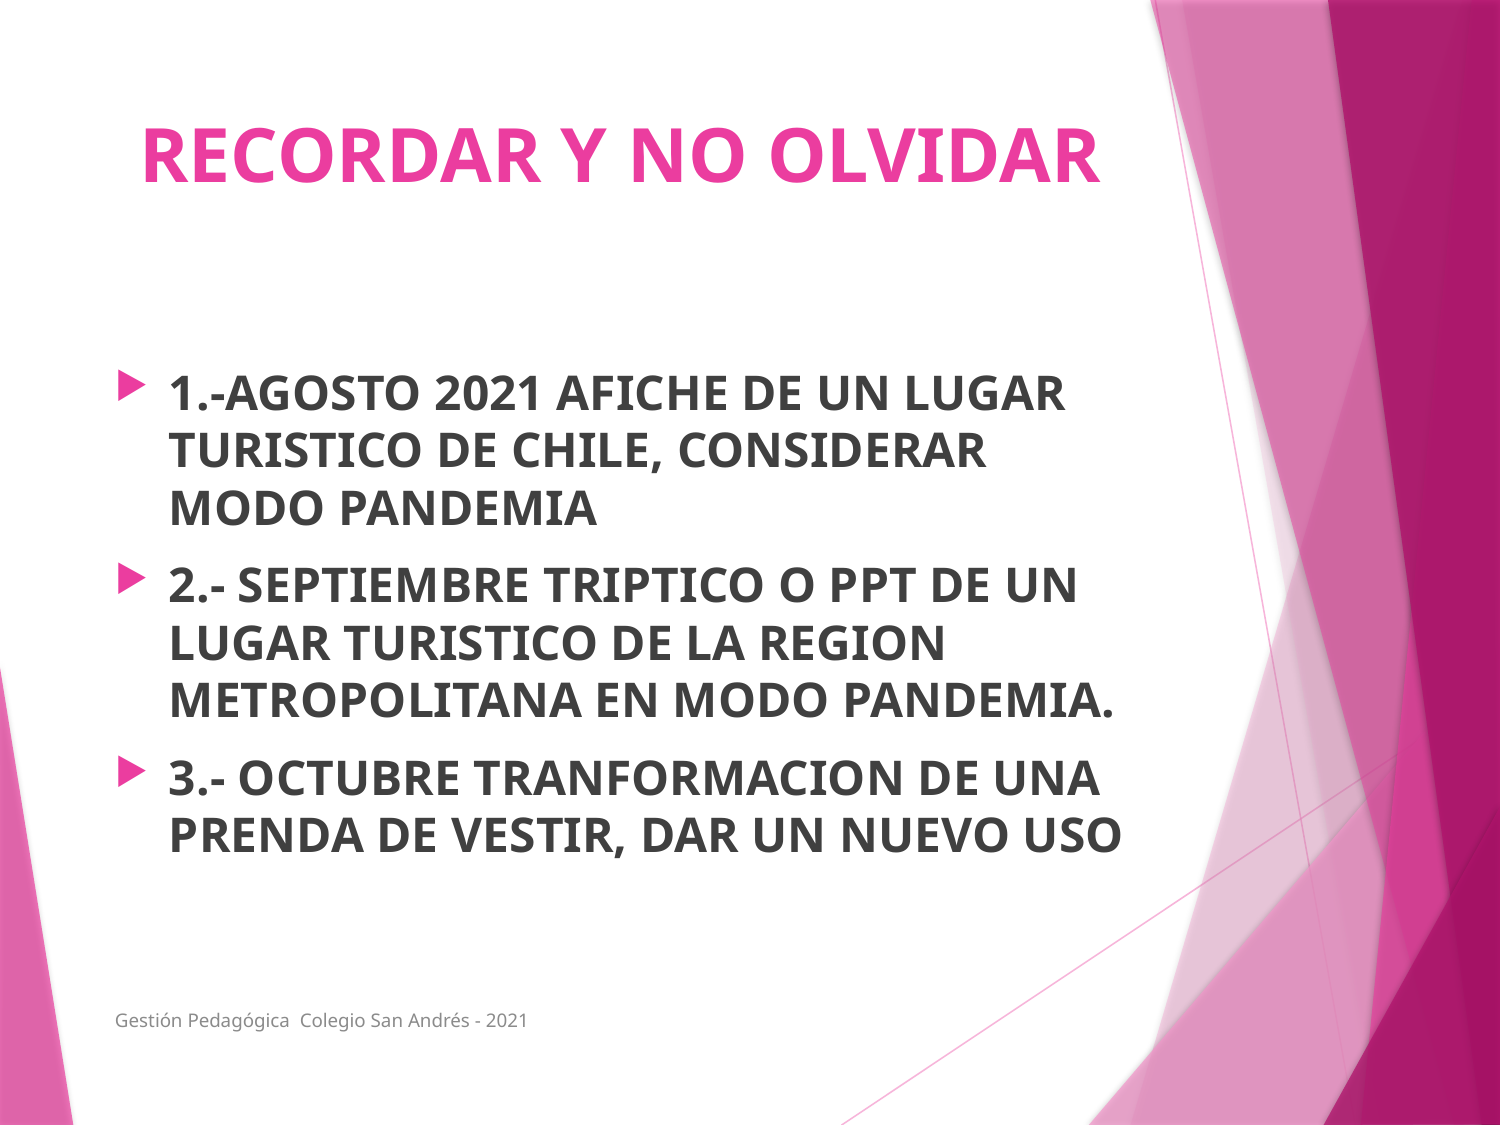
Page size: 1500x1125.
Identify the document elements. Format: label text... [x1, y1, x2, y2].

title RECORDAR Y NO OLVIDAR [99, 99, 1142, 317]
footer Gestión Pedagógica Colegio San Andrés - 2021 [99, 991, 859, 1051]
list 1.-AGOSTO 2021 AFICHE DE UN LUGAR TURISTICO DE CHILE, CONSIDERAR MODO PANDEMIA 2.- SEPTIEMBRE TRIPTICO O PPT DE UN LUGAR TURISTICO DE LA REGION METROPOLITANA EN MODO PANDEMIA. 3.- OCTUBRE TRANFORMACION DE UNA PRENDA DE VESTIR, DAR UN NUEVO USO [99, 354, 1142, 992]
